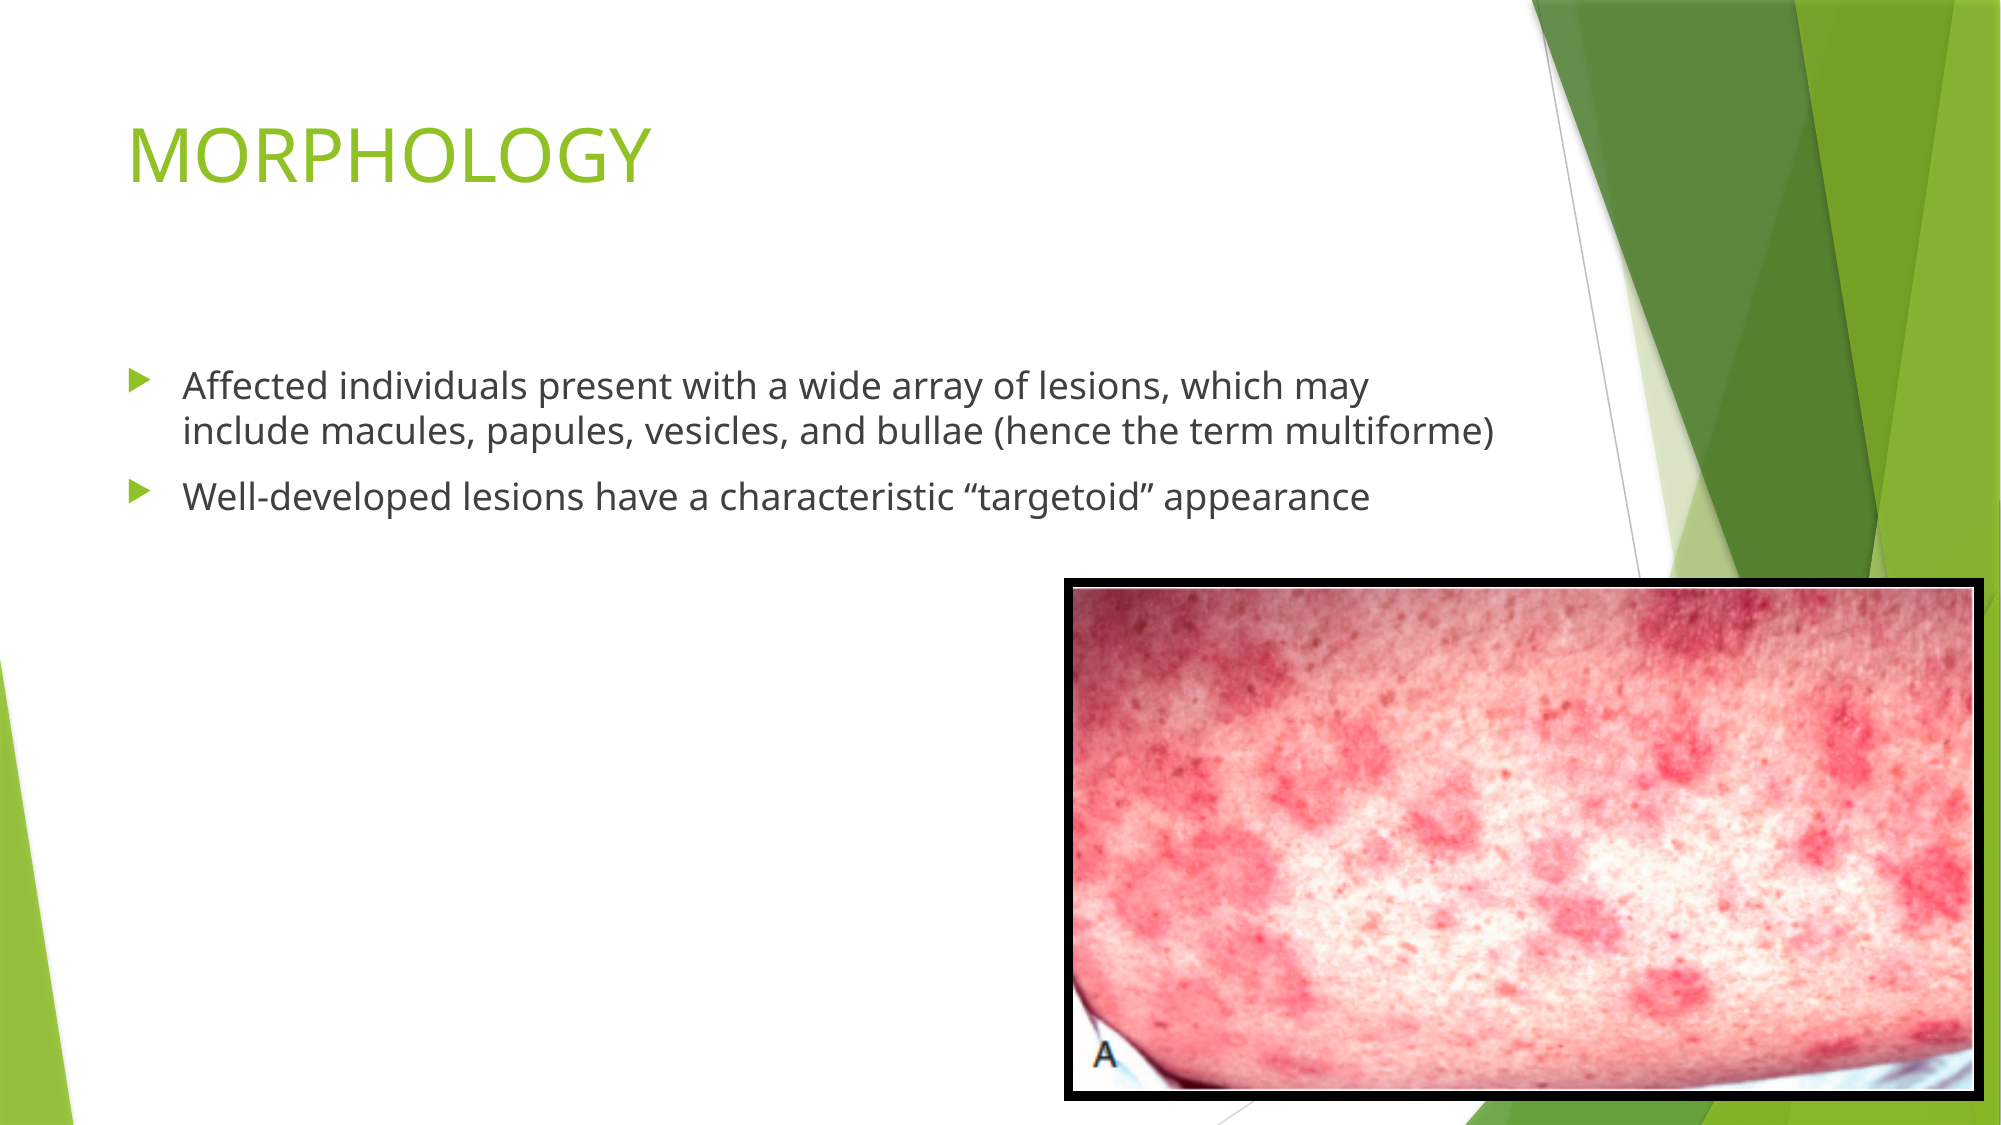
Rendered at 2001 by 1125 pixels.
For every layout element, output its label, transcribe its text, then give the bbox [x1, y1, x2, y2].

title MORPHOLOGY [111, 99, 1522, 317]
picture [1072, 586, 1975, 1092]
list Affected individuals present with a wide array of lesions, which may include macules, papules, vesicles, and bullae (hence the term multiforme) Well-developed lesions have a characteristic “targetoid” appearance [111, 354, 1522, 992]
